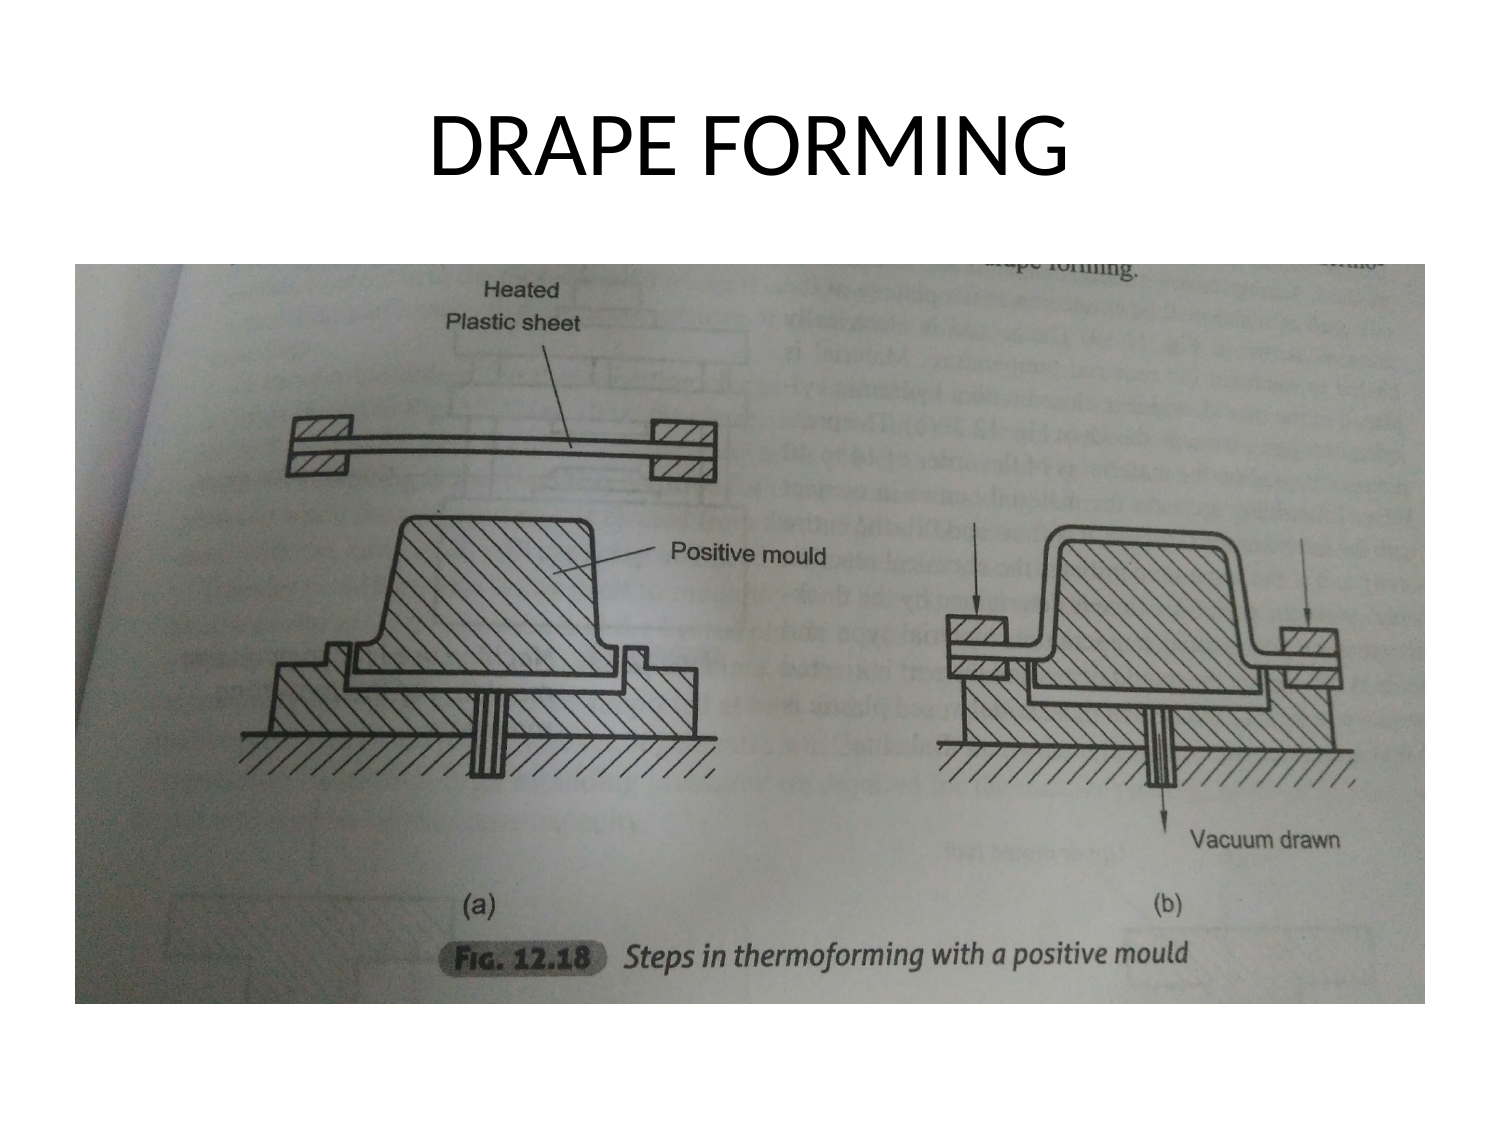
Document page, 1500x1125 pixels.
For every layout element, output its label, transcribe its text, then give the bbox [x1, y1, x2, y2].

title DRAPE FORMING [75, 45, 1425, 233]
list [74, 264, 1426, 1004]
